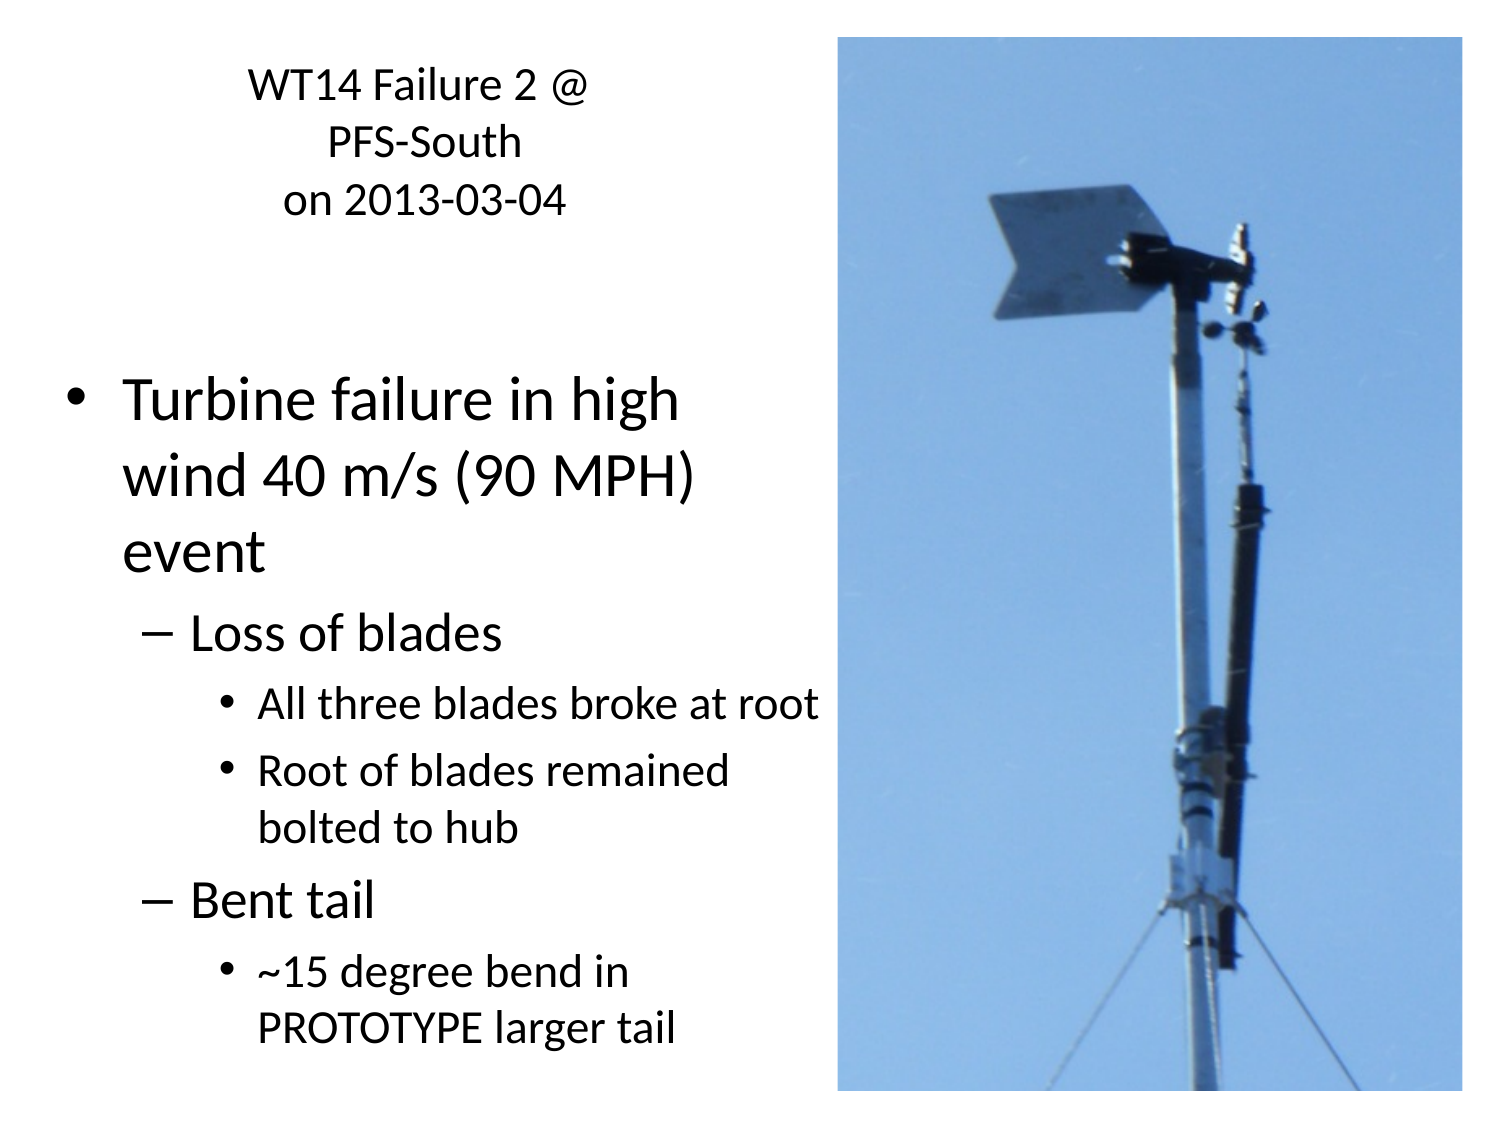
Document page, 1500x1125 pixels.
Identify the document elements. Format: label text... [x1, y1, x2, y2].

list Turbine failure in high wind 40 m/s (90 MPH) event Loss of blades All three blades broke at root Root of blades remained bolted to hub Bent tail ~15 degree bend in PROTOTYPE larger tail [50, 350, 832, 1088]
title WT14 Failure 2 @ PFS-South on 2013-03-04 [24, 45, 825, 233]
picture [837, 37, 1463, 1091]
